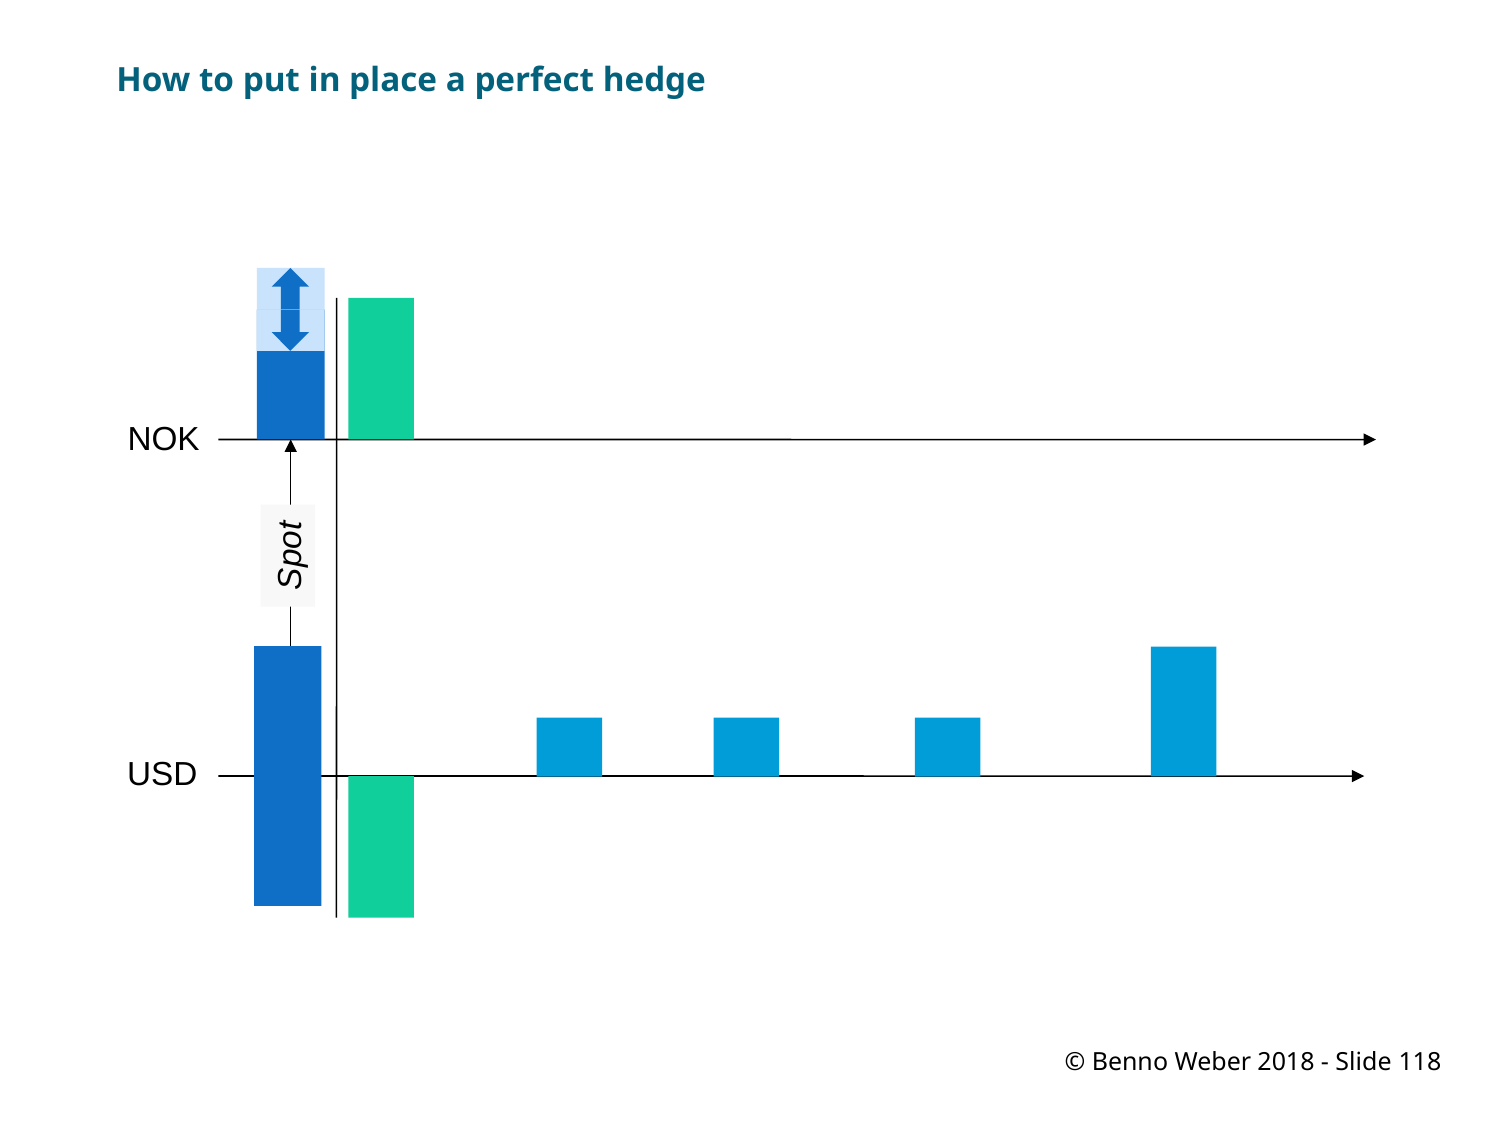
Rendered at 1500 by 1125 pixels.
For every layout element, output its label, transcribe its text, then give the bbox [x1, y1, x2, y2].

text_box [1217, 769, 1365, 783]
text_box [254, 775, 322, 906]
text_box [414, 433, 1376, 446]
text_box [256, 357, 325, 440]
text_box USD [112, 744, 213, 799]
text_box [536, 717, 603, 777]
text_box Spot [260, 504, 316, 607]
text_box [348, 297, 414, 440]
text_box [284, 440, 297, 504]
title How to put in place a perfect hedge [104, 46, 1445, 116]
text_box [713, 717, 780, 777]
text_box NOK [112, 410, 215, 465]
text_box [256, 309, 325, 352]
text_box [256, 267, 325, 308]
text_box [1150, 646, 1217, 777]
text_box [914, 717, 981, 777]
text_box [254, 646, 322, 775]
text_box [348, 776, 414, 918]
